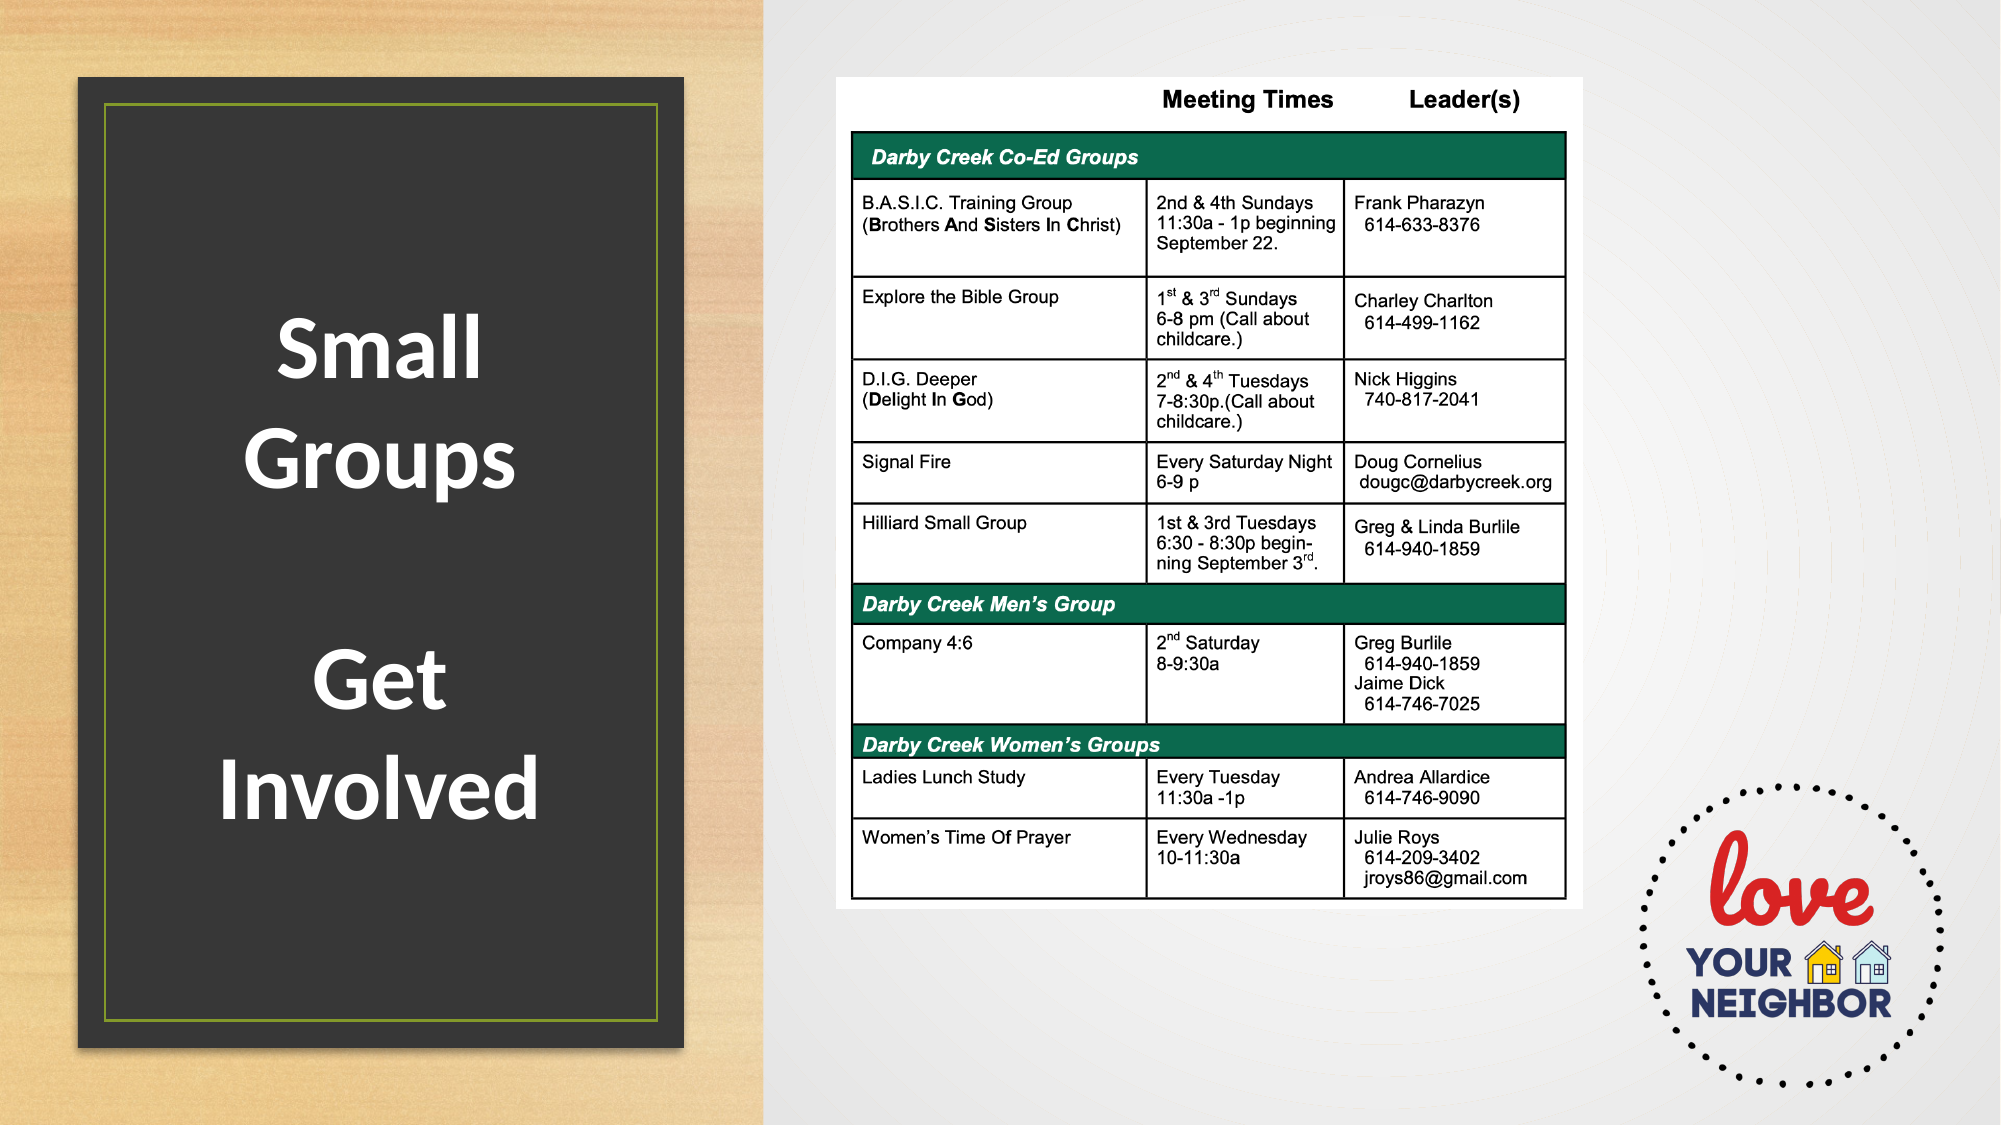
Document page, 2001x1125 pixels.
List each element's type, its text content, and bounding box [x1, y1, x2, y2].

picture [835, 76, 1584, 909]
title Small Groups Get Involved [156, 156, 605, 968]
text_box [77, 76, 685, 1049]
text_box [104, 103, 658, 1021]
text_box [762, 0, 2000, 1125]
picture [1621, 766, 1961, 1106]
text_box [0, 0, 762, 1125]
